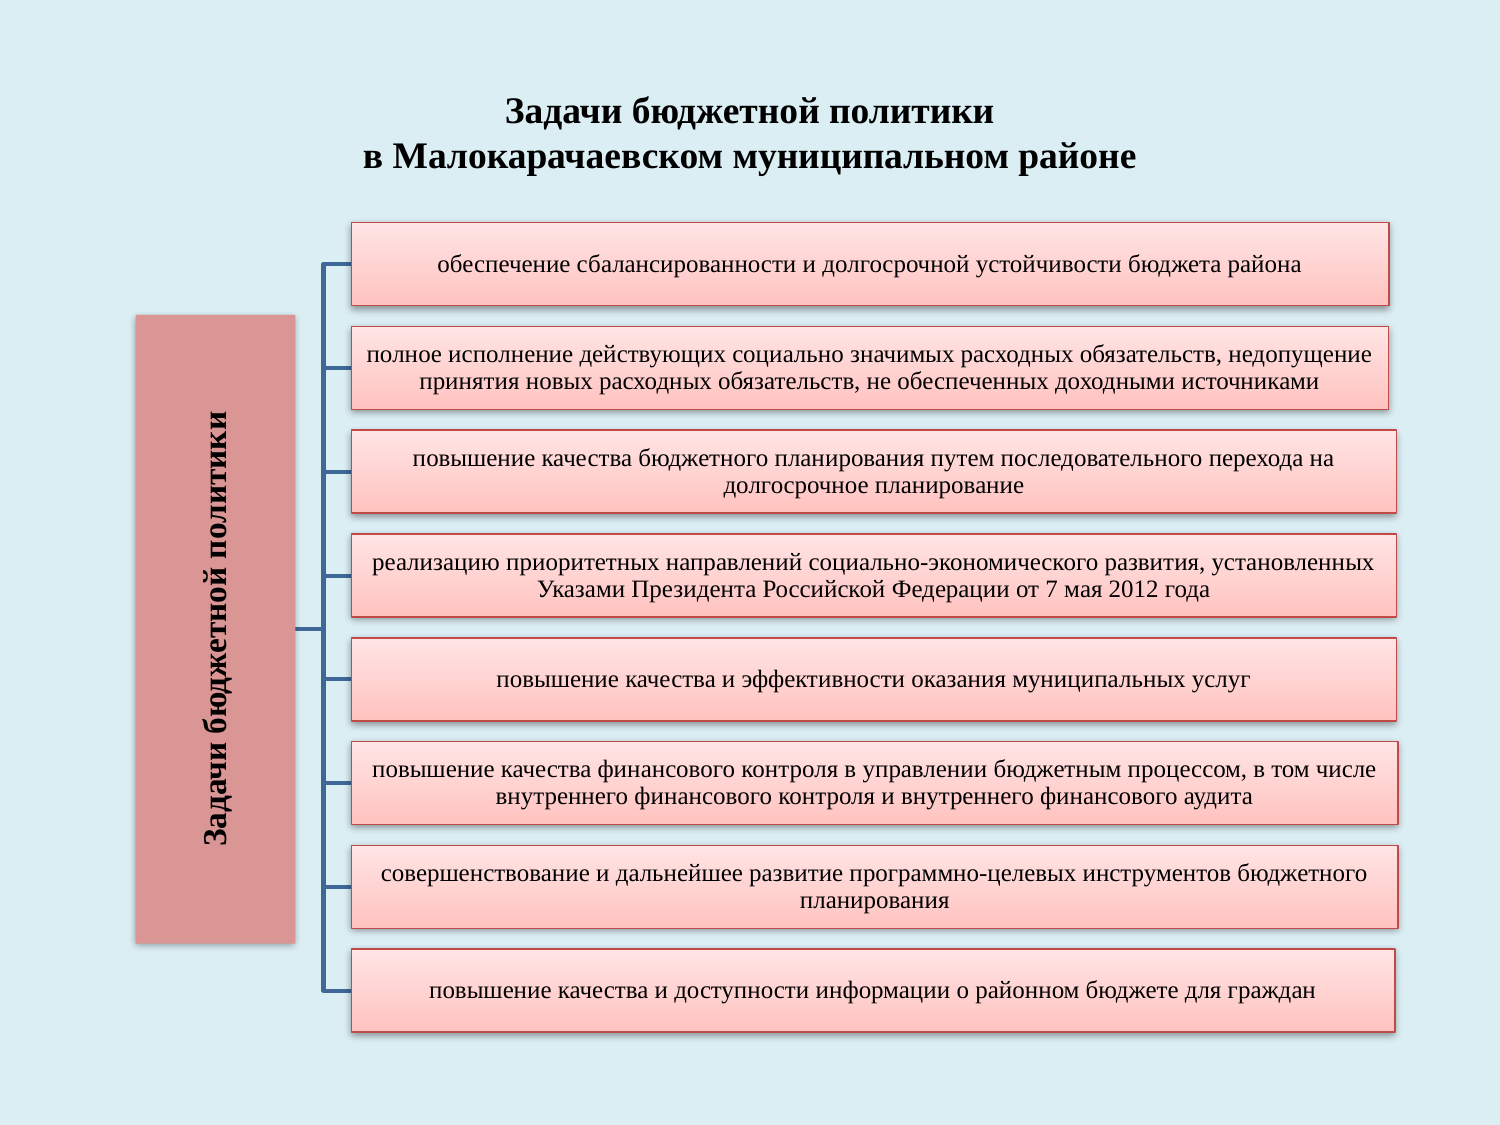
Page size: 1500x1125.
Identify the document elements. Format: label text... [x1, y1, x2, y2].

list Задачи бюджетной политики в Малокарачаевском муниципальном районе [75, 78, 1425, 1071]
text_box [135, 207, 1400, 1047]
